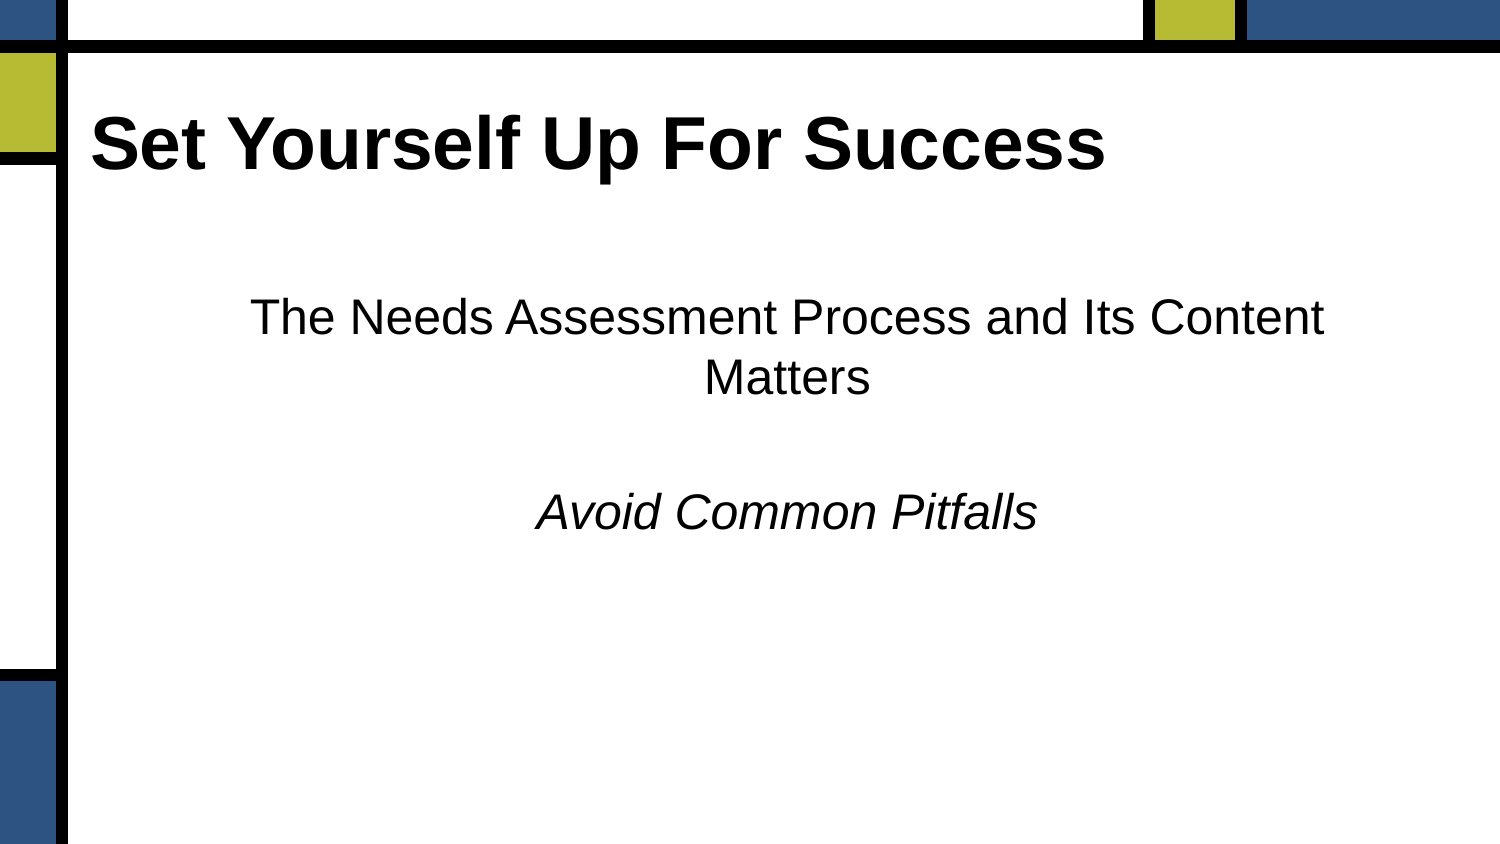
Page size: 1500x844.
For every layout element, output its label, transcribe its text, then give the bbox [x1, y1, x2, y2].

list The Needs Assessment Process and Its Content Matters Avoid Common Pitfalls [75, 196, 1425, 808]
title Set Yourself Up For Success [75, 58, 1425, 196]
